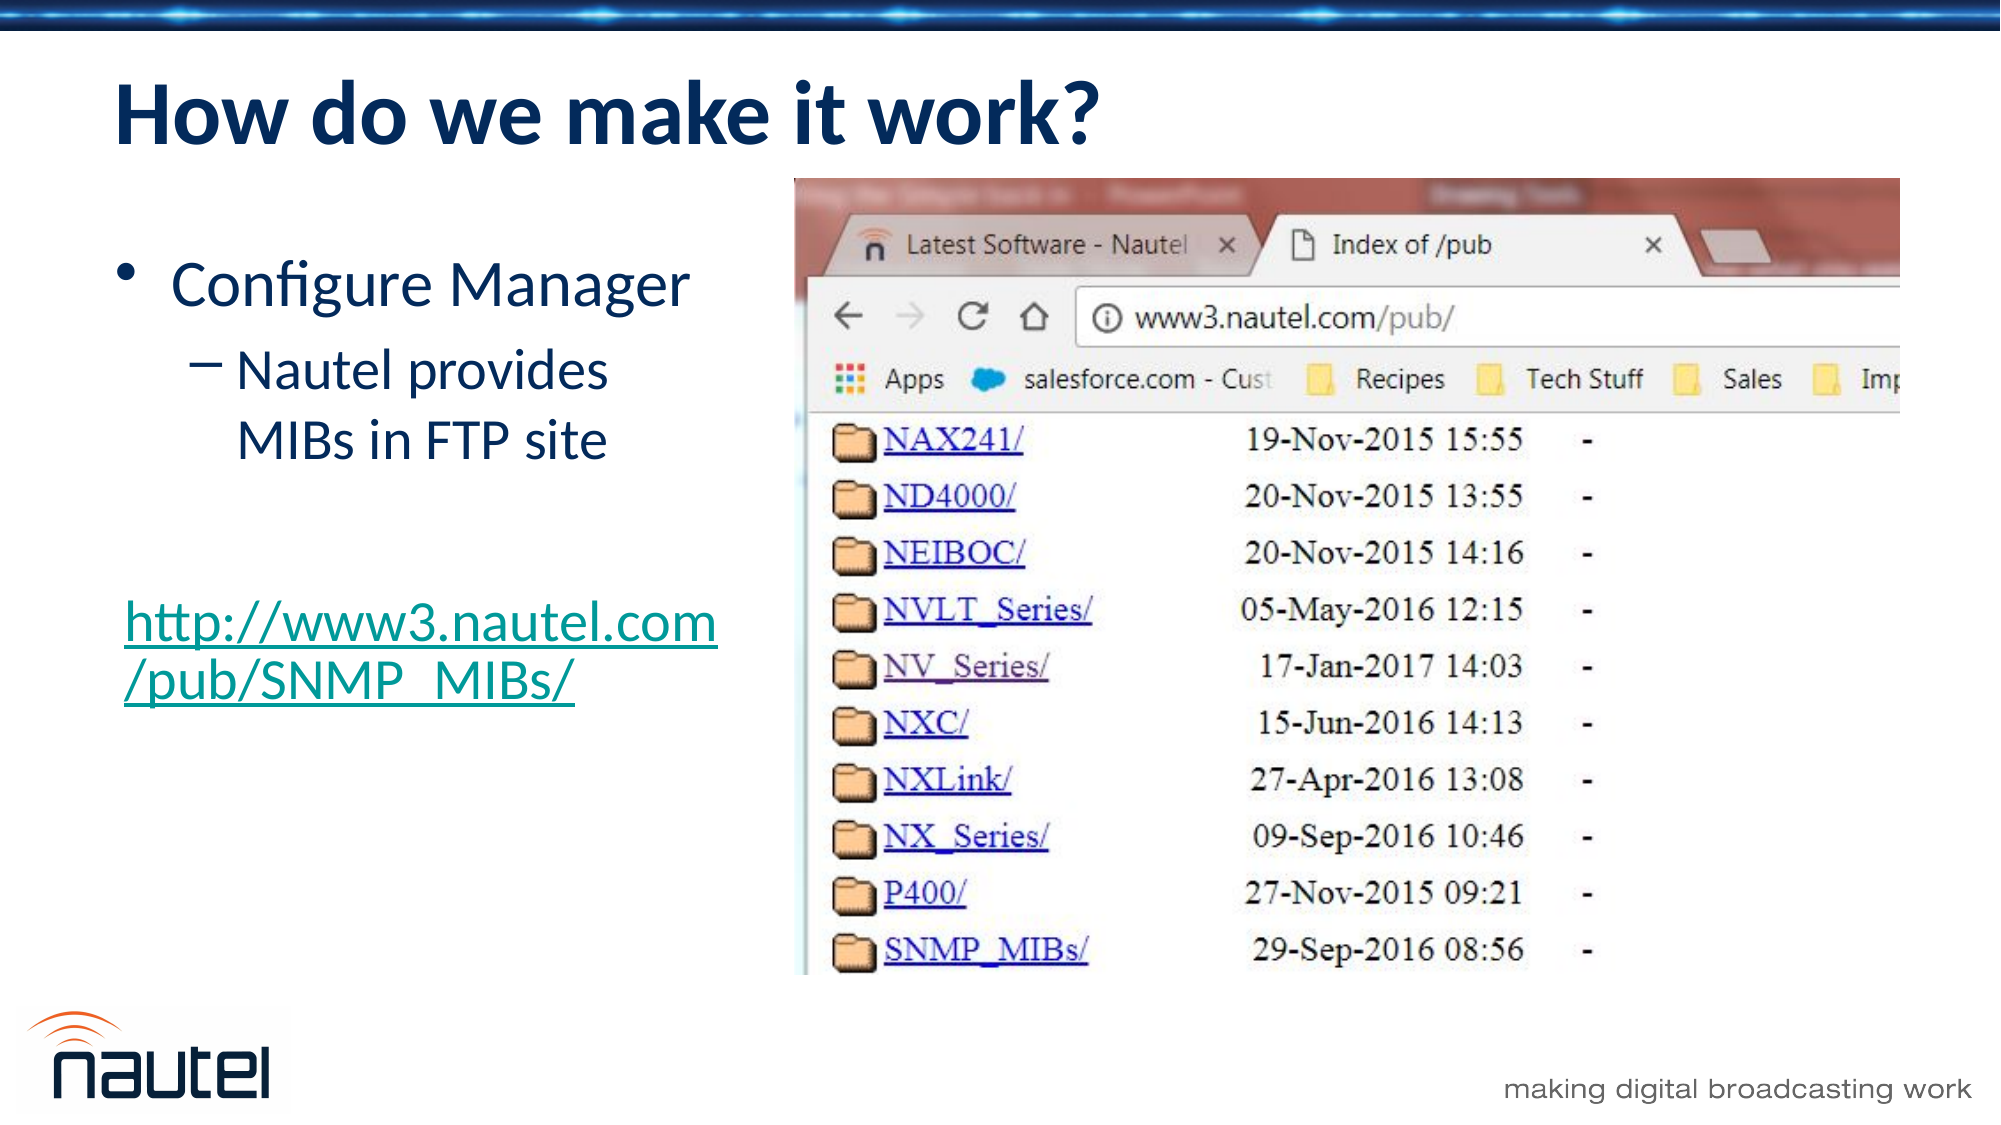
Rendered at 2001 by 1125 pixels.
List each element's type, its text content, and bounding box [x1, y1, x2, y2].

picture [16, 1006, 291, 1114]
picture [1501, 1074, 1975, 1107]
picture [0, 0, 2000, 31]
list Configure Manager Nautel provides MIBs in FTP site http://www3.nautel.com/pub/SNMP_MIBs/ [99, 232, 755, 975]
picture [794, 178, 1901, 976]
title How do we make it work? [99, 45, 1900, 233]
